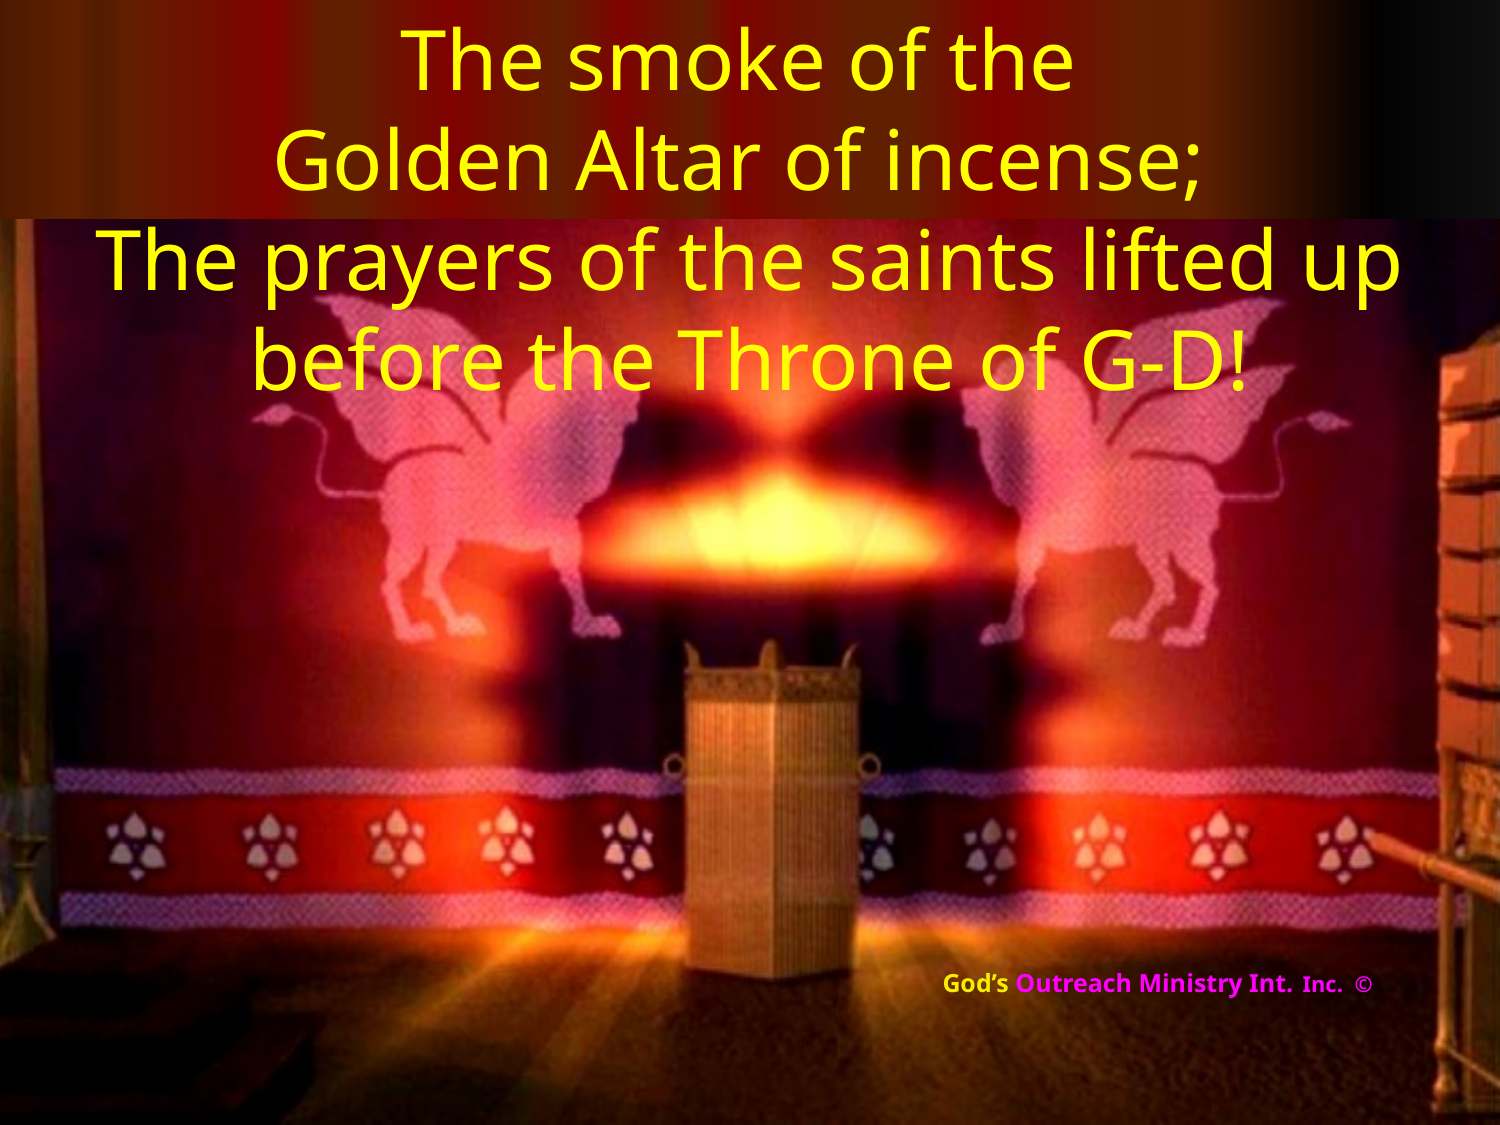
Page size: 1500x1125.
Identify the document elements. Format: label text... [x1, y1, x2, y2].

text_box The smoke of the Golden Altar of incense; The prayers of the saints lifted up before the Throne of G-D! [0, 0, 1500, 219]
picture [0, 219, 1500, 1125]
